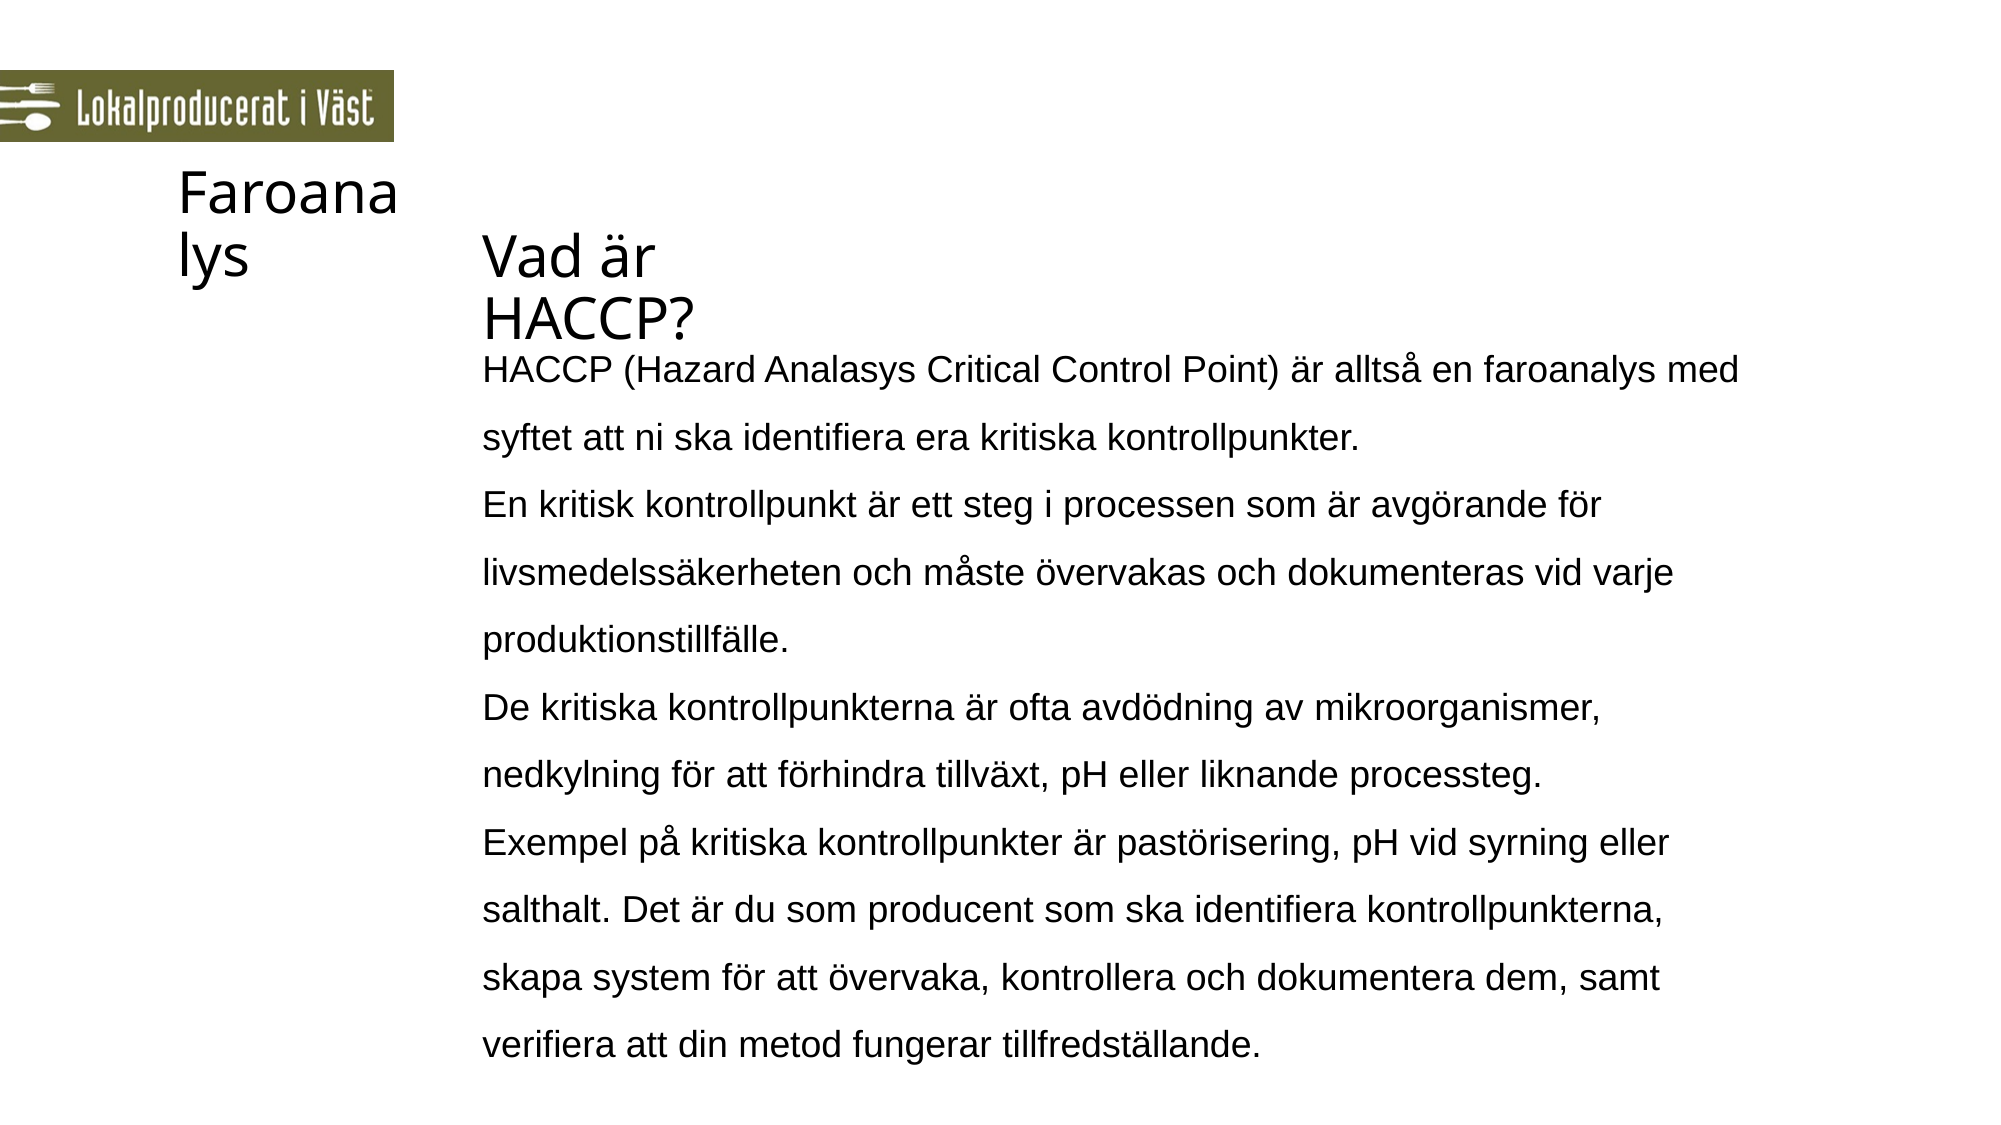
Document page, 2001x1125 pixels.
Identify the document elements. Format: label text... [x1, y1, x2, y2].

text_box Vad är HACCP? [467, 219, 821, 316]
picture [0, 70, 394, 142]
text_box Faroanalys [162, 156, 421, 316]
text_box HACCP (Hazard Analasys Critical Control Point) är alltså en faroanalys med syftet att ni ska identifiera era kritiska kontrollpunkter. En kritisk kontrollpunkt är ett steg i processen som är avgörande för livsmedelssäkerheten och måste övervakas och dokumenteras vid varje produktionstillfälle. De kritiska kontrollpunkterna är ofta avdödning av mikroorganismer, nedkylning för att förhindra tillväxt, pH eller liknande processteg. Exempel på kritiska kontrollpunkter är pastörisering, pH vid syrning eller salthalt. Det är du som producent som ska identifiera kontrollpunkterna, skapa system för att övervaka, kontrollera och dokumentera dem, samt verifiera att din metod fungerar tillfredställande. [467, 315, 1761, 1073]
